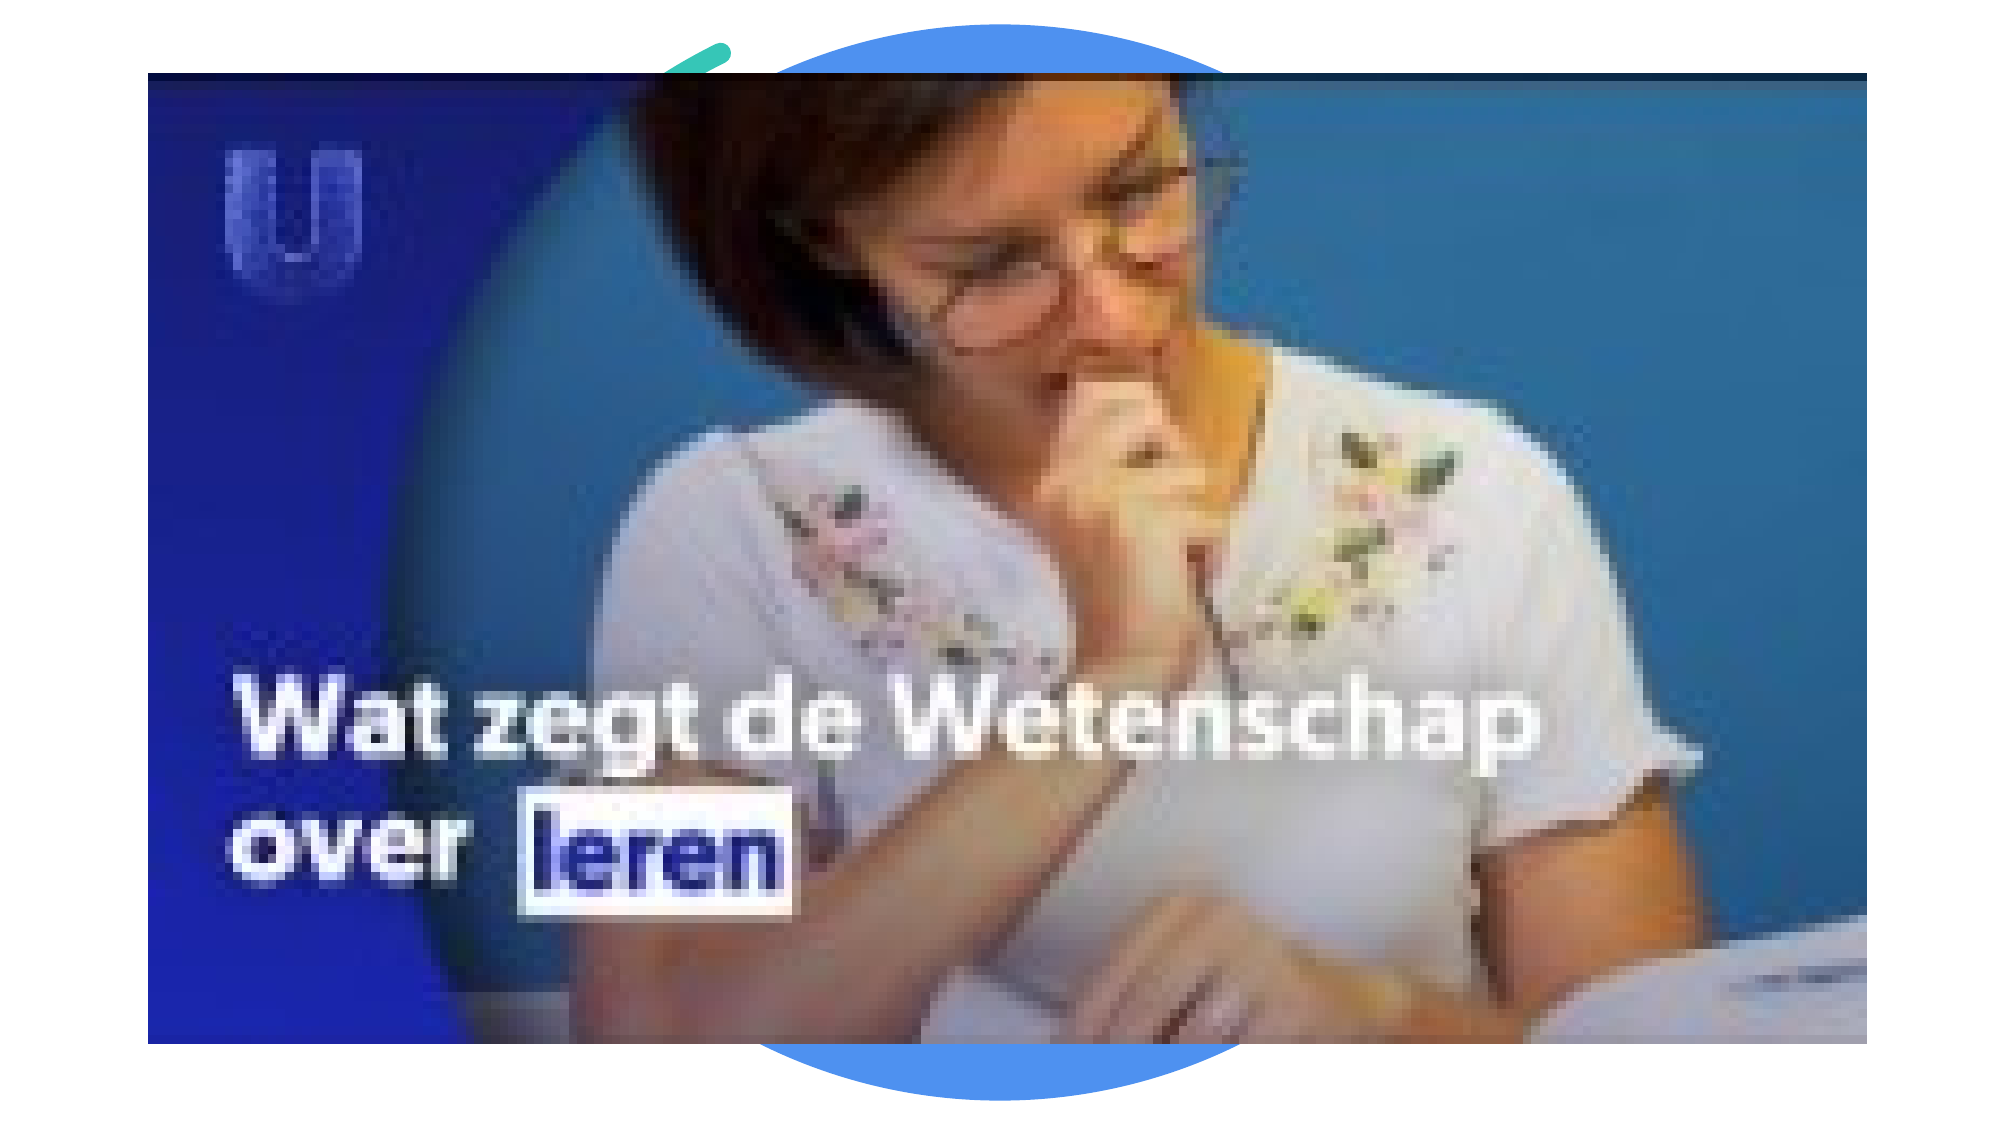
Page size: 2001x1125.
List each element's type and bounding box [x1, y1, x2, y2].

text_box [147, 72, 1868, 1045]
